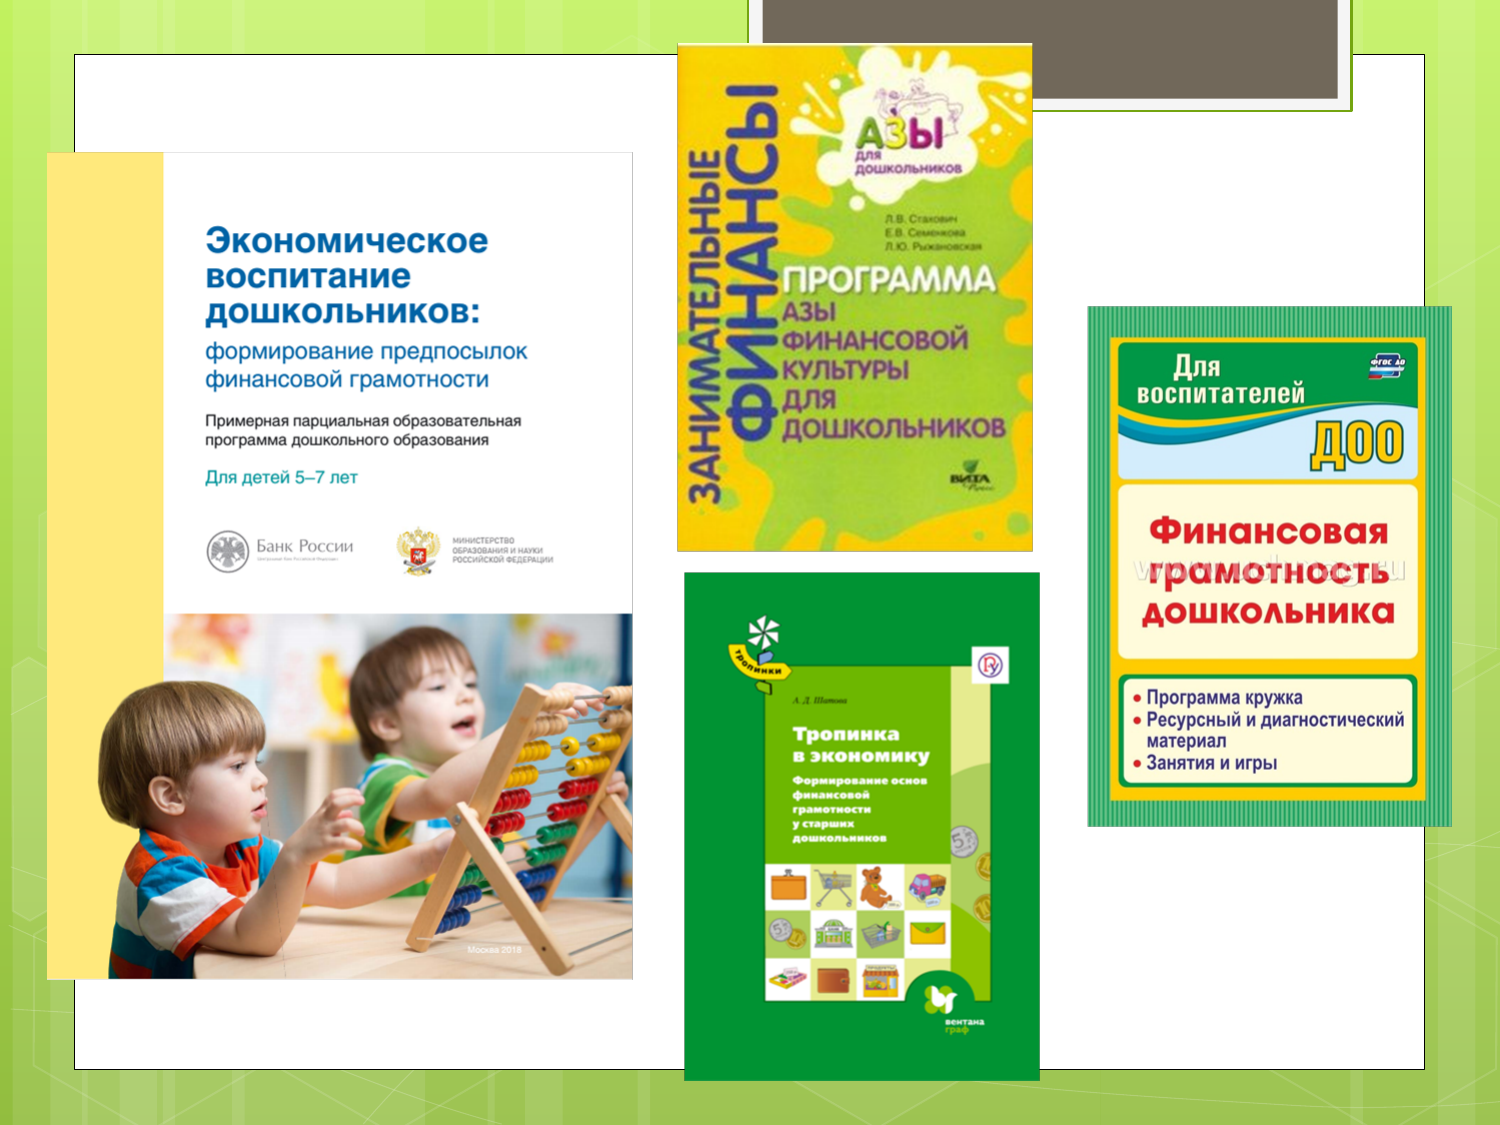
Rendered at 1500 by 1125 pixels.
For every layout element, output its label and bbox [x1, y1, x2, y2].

picture [47, 43, 1453, 1082]
